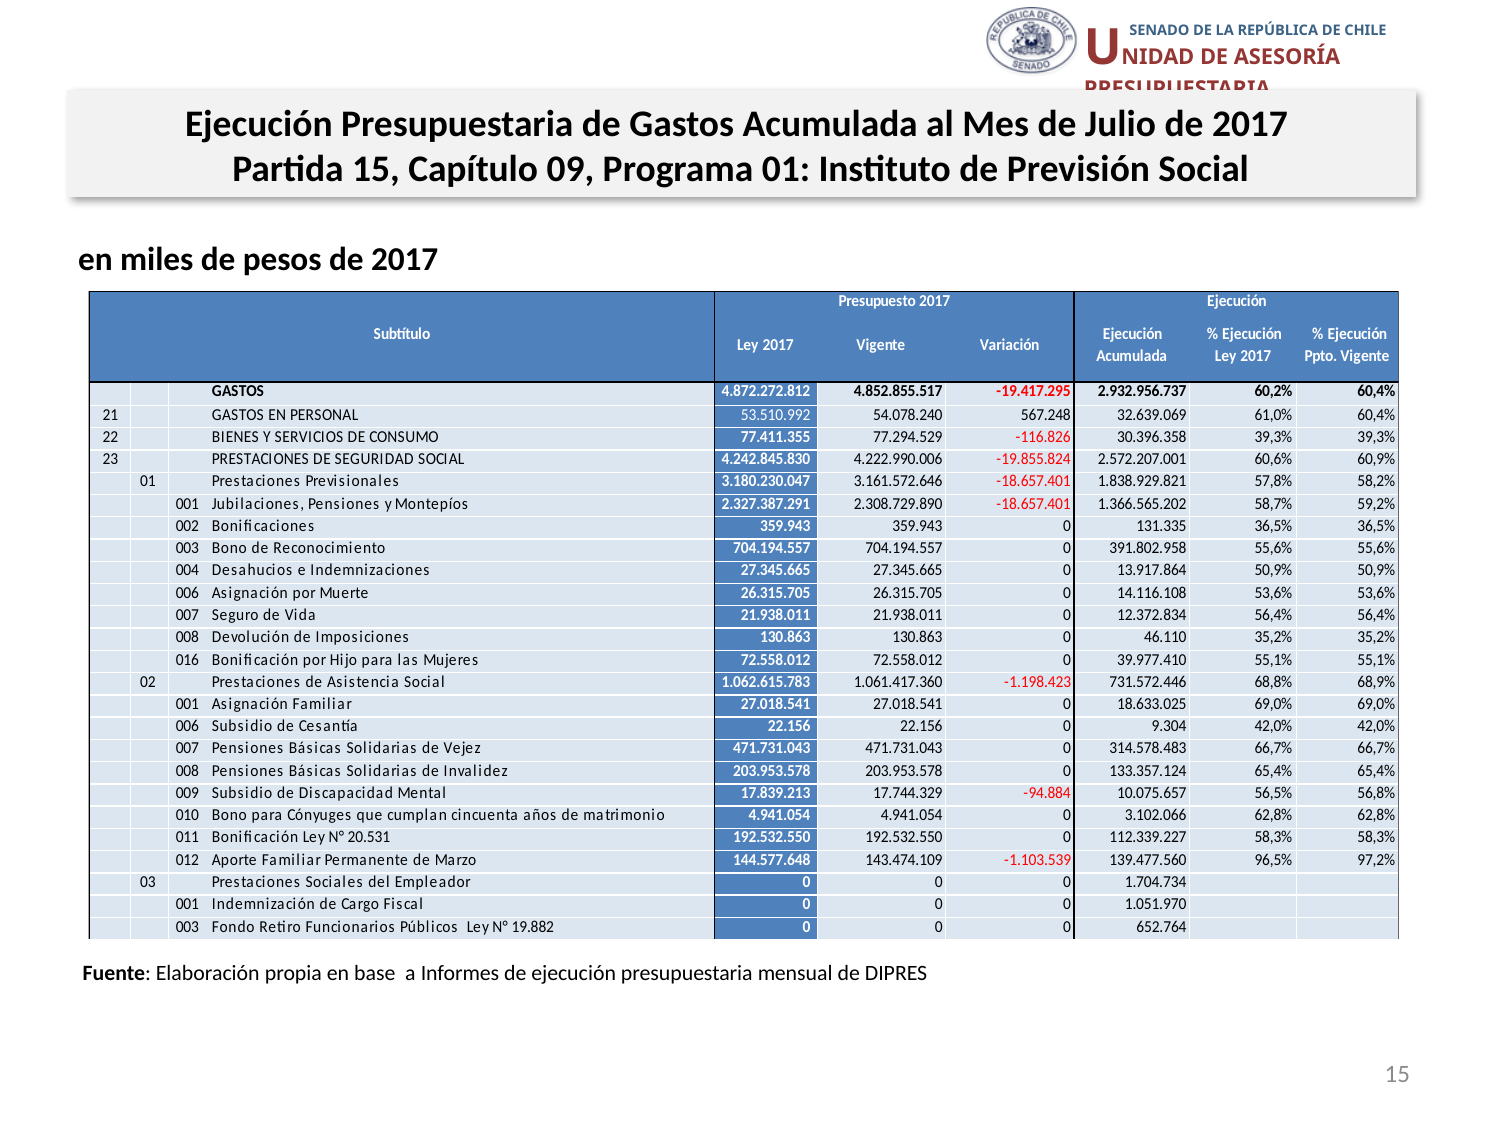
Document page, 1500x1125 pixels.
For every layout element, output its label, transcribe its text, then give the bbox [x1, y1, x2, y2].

footer Fuente: Elaboración propia en base a Informes de ejecución presupuestaria mensual de DIPRES [67, 951, 1447, 1012]
picture [986, 7, 1079, 76]
text_box Ejecución Presupuestaria de Gastos Acumulada al Mes de Julio de 2017 Partida 15, Capítulo 09, Programa 01: Instituto de Previsión Social [67, 90, 1415, 197]
text_box en miles de pesos de 2017 [63, 229, 1414, 305]
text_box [88, 290, 1400, 941]
slide_number 15 [1074, 1042, 1425, 1103]
